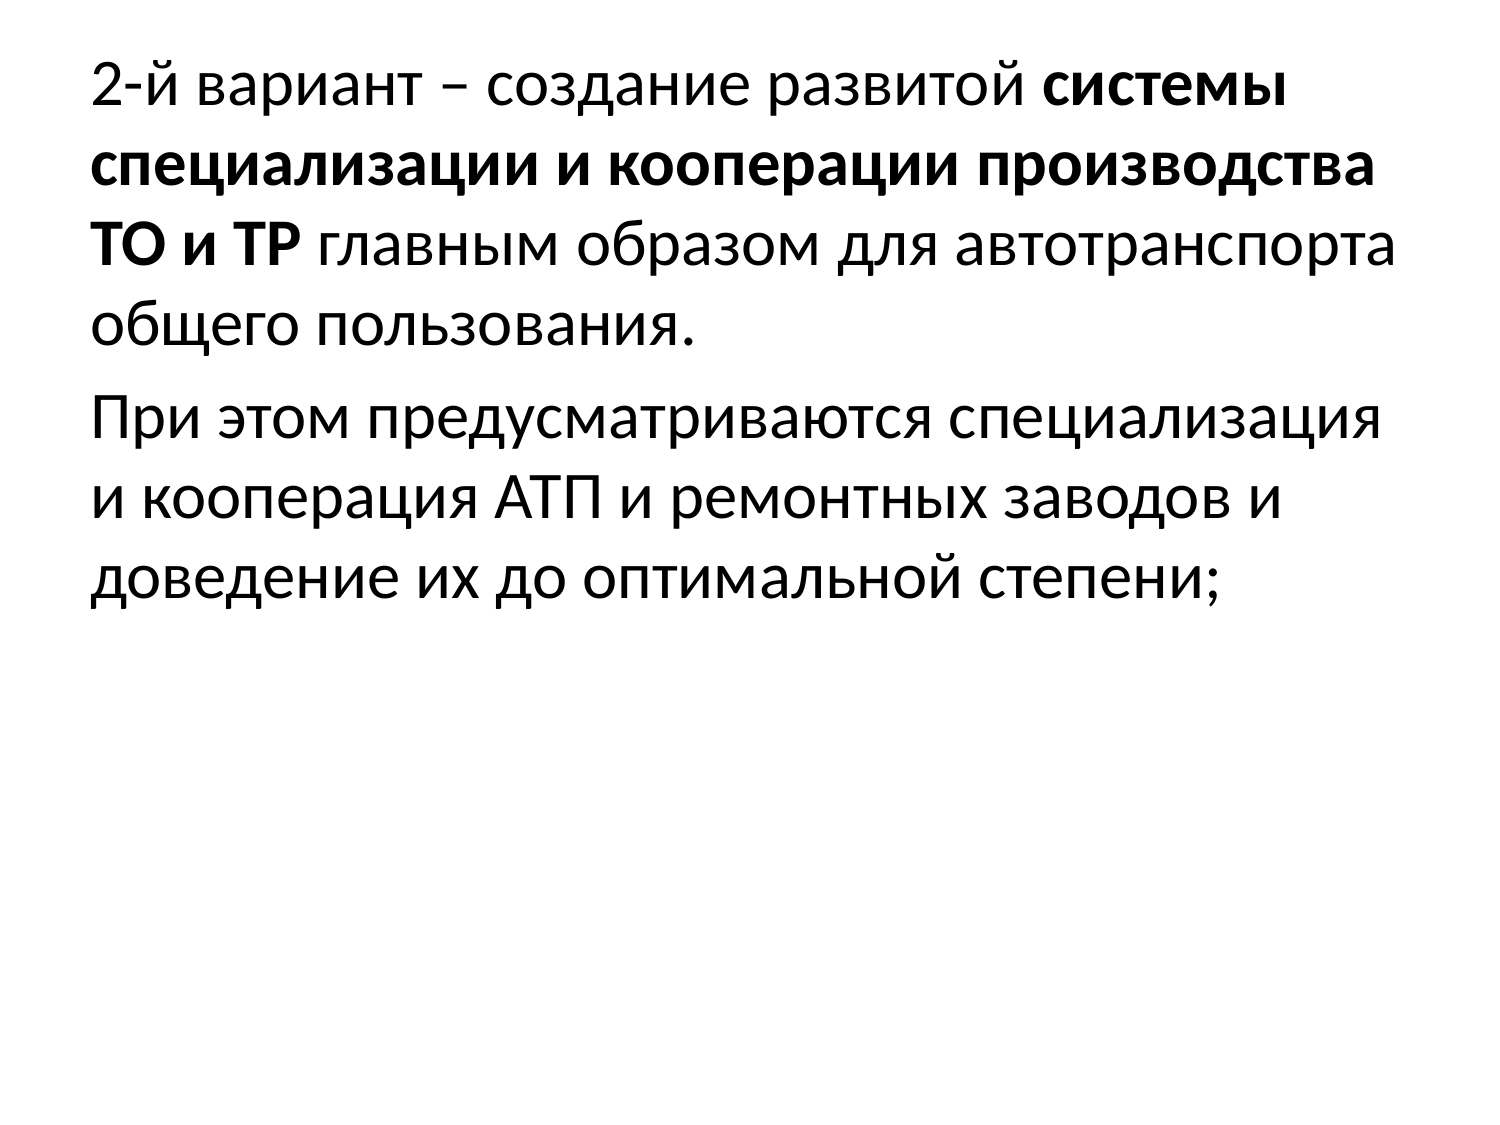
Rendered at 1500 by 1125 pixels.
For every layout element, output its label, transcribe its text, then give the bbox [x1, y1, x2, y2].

list 2-й вариант – создание развитой системы специализации и кооперации производства ТО и ТР главным образом для автотранспорта общего пользования. При этом предусматриваются специализация и кооперация АТП и ремонтных заводов и доведение их до оптимальной степени; [75, 30, 1425, 1106]
